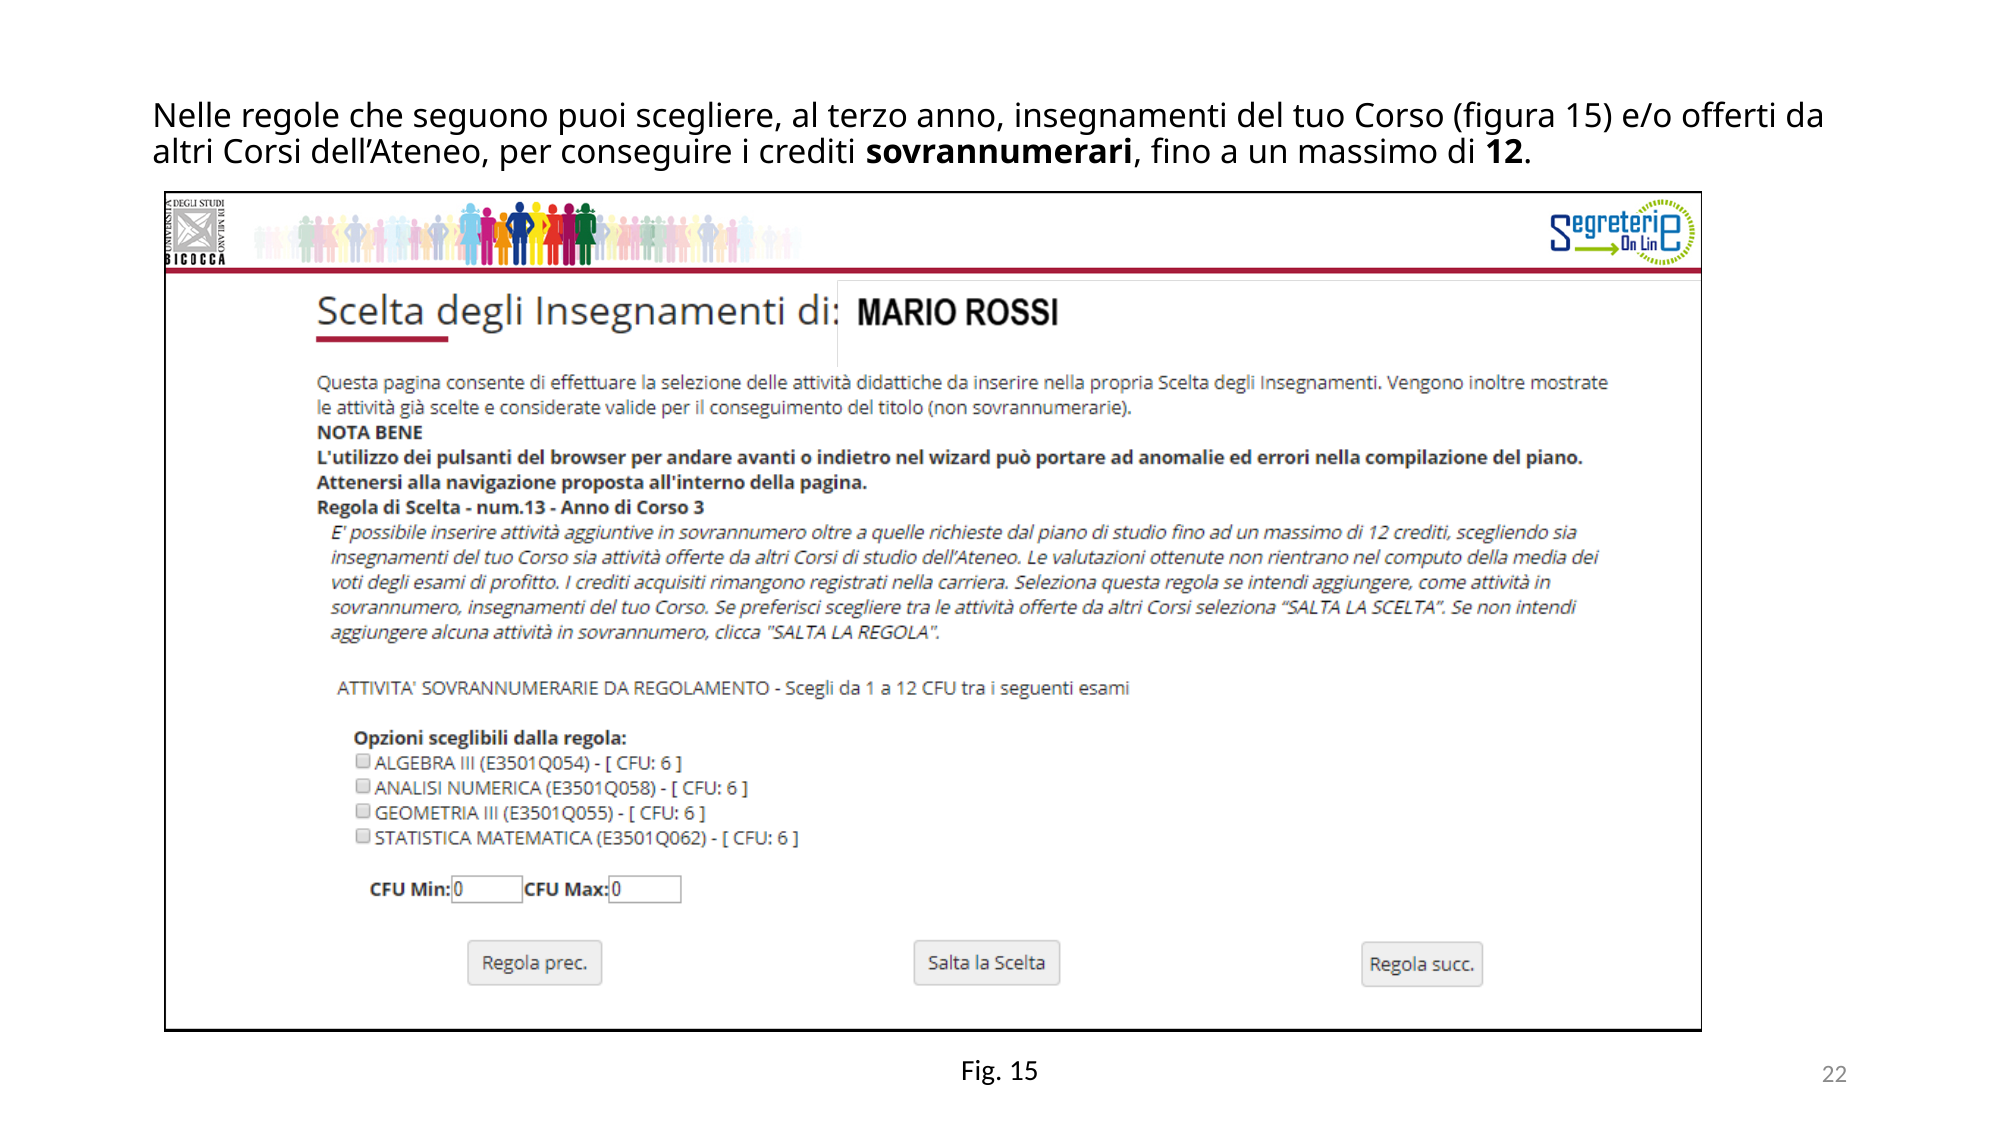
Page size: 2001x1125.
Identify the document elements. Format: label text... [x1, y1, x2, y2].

list Fig. 15 [137, 299, 1863, 1094]
slide_number 22 [1412, 1042, 1863, 1103]
picture [164, 191, 1702, 1032]
title Nelle regole che seguono puoi scegliere, al terzo anno, insegnamenti del tuo Corso (figura 15) e/o offerti da altri Corsi dell’Ateneo, per conseguire i crediti sovrannumerari, fino a un massimo di 12. [137, 45, 1863, 264]
